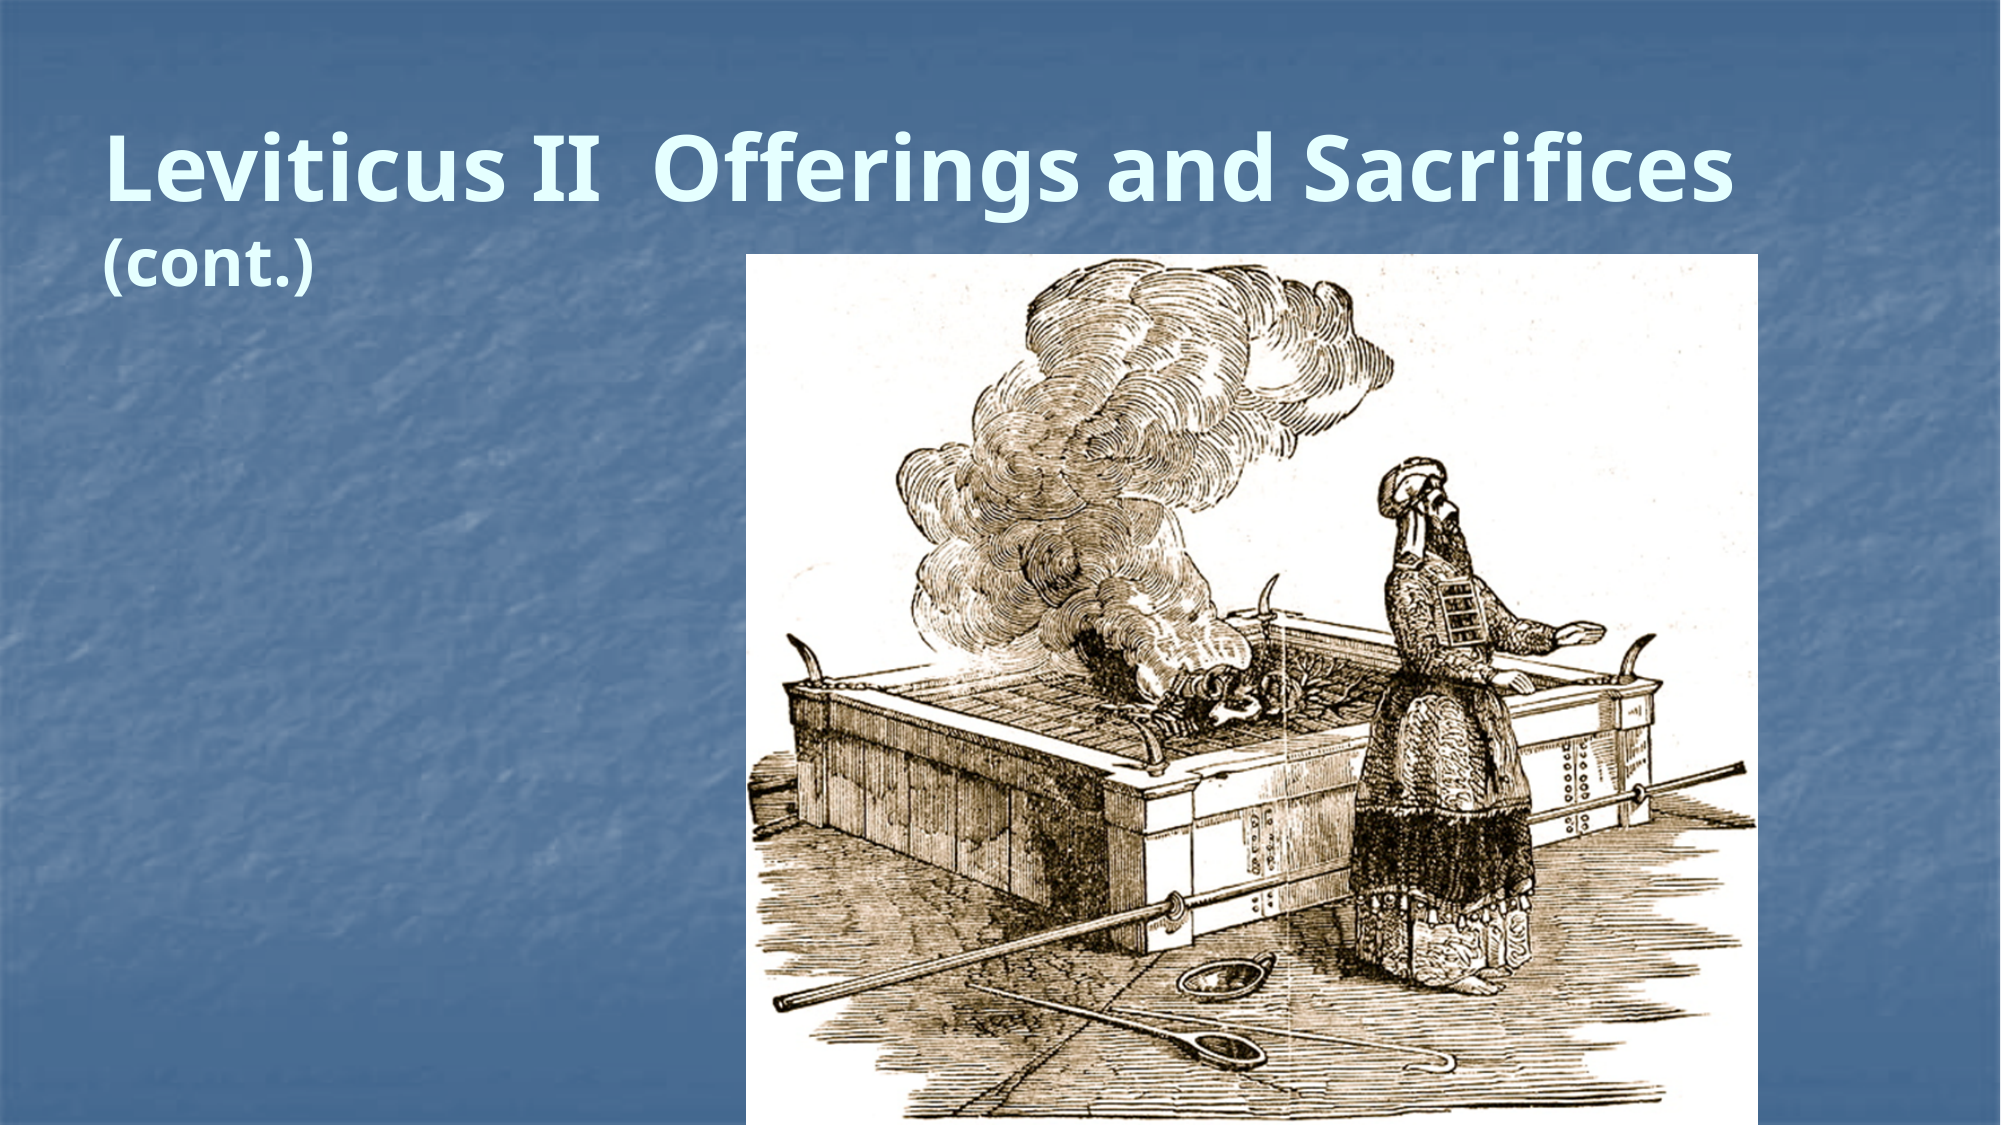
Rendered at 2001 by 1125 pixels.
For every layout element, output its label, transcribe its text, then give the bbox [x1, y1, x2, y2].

picture [746, 254, 1758, 1125]
title Leviticus II Offerings and Sacrifices (cont.) [87, 62, 1900, 347]
